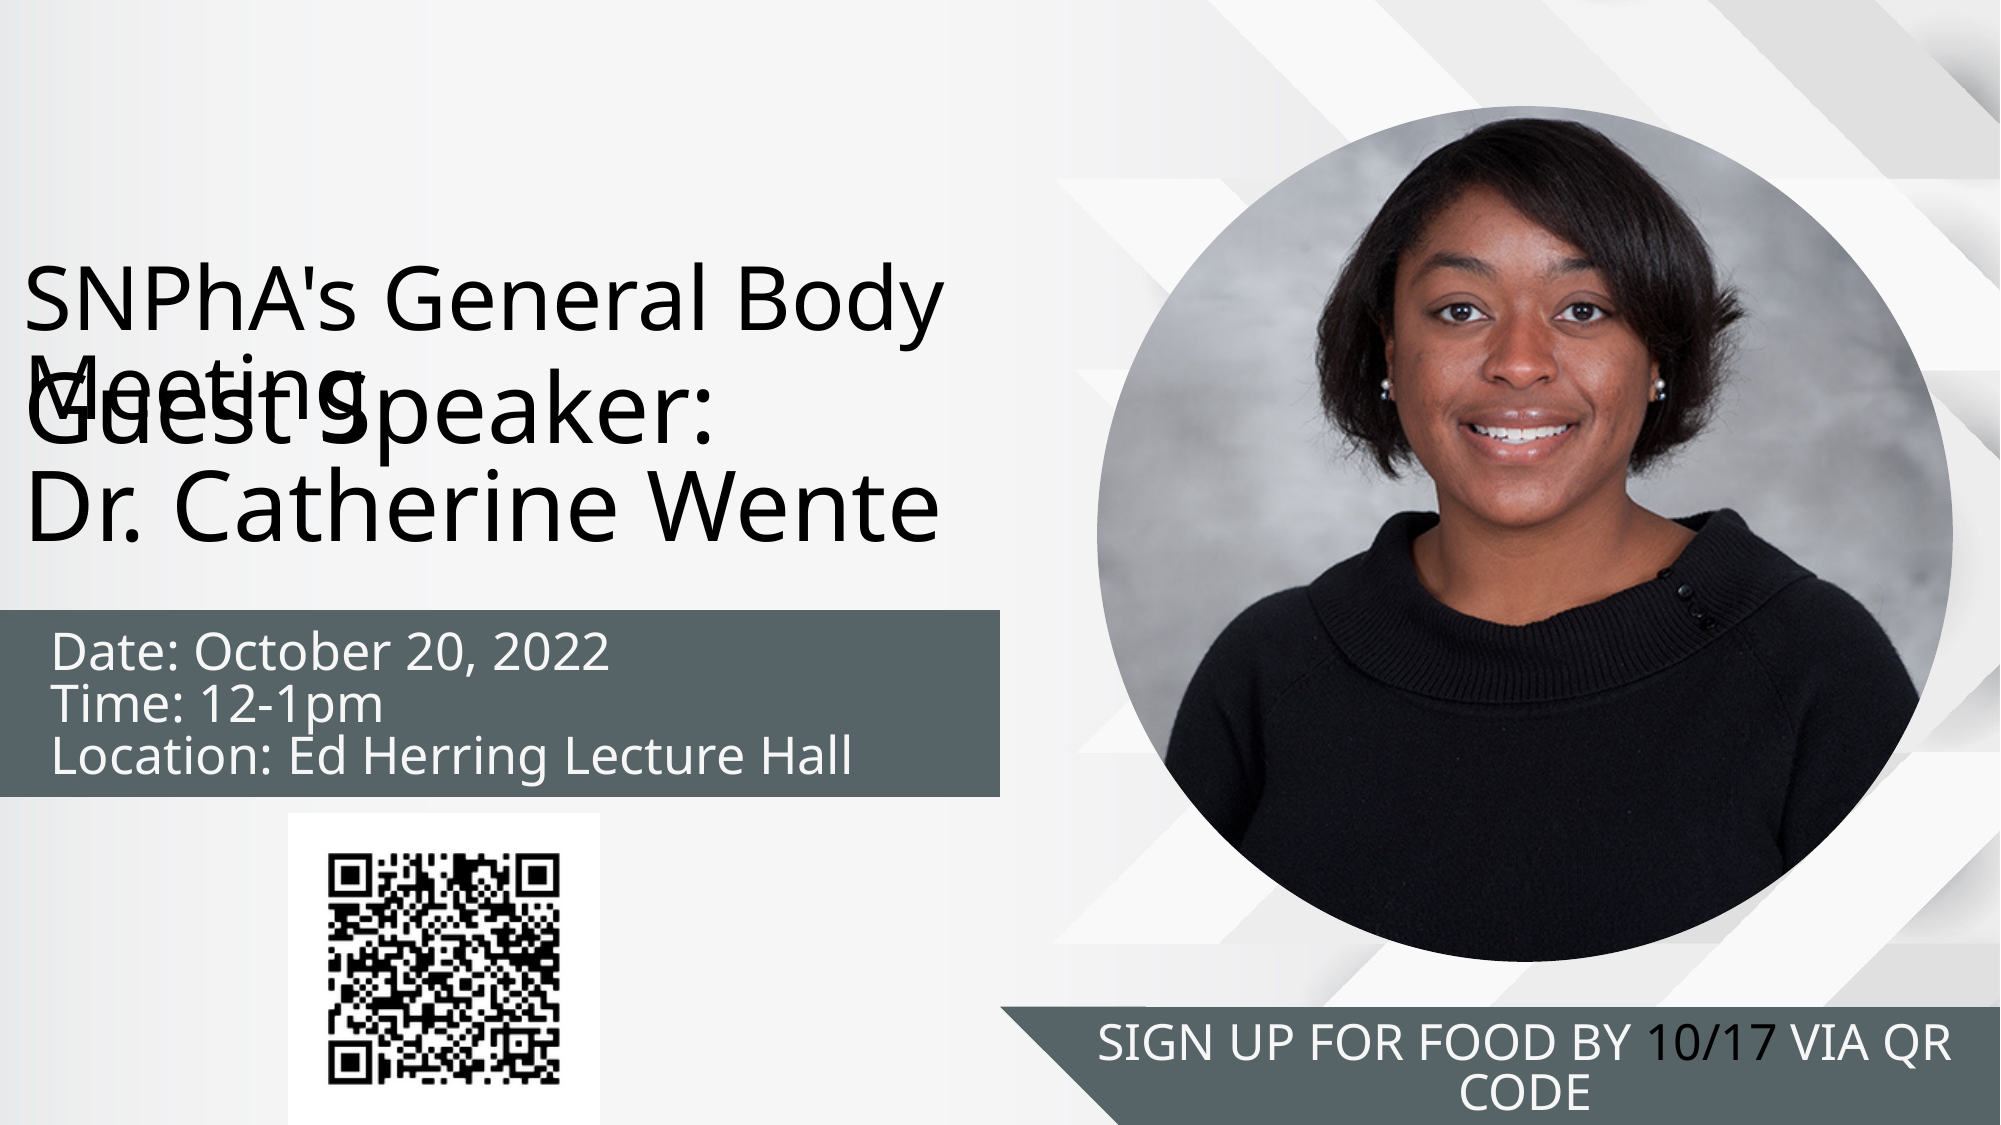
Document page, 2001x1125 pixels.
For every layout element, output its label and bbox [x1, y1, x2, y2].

text_box [1096, 105, 1954, 963]
picture [0, 0, 2000, 1125]
text_box [999, 1006, 2000, 1125]
text_box [0, 609, 1001, 797]
